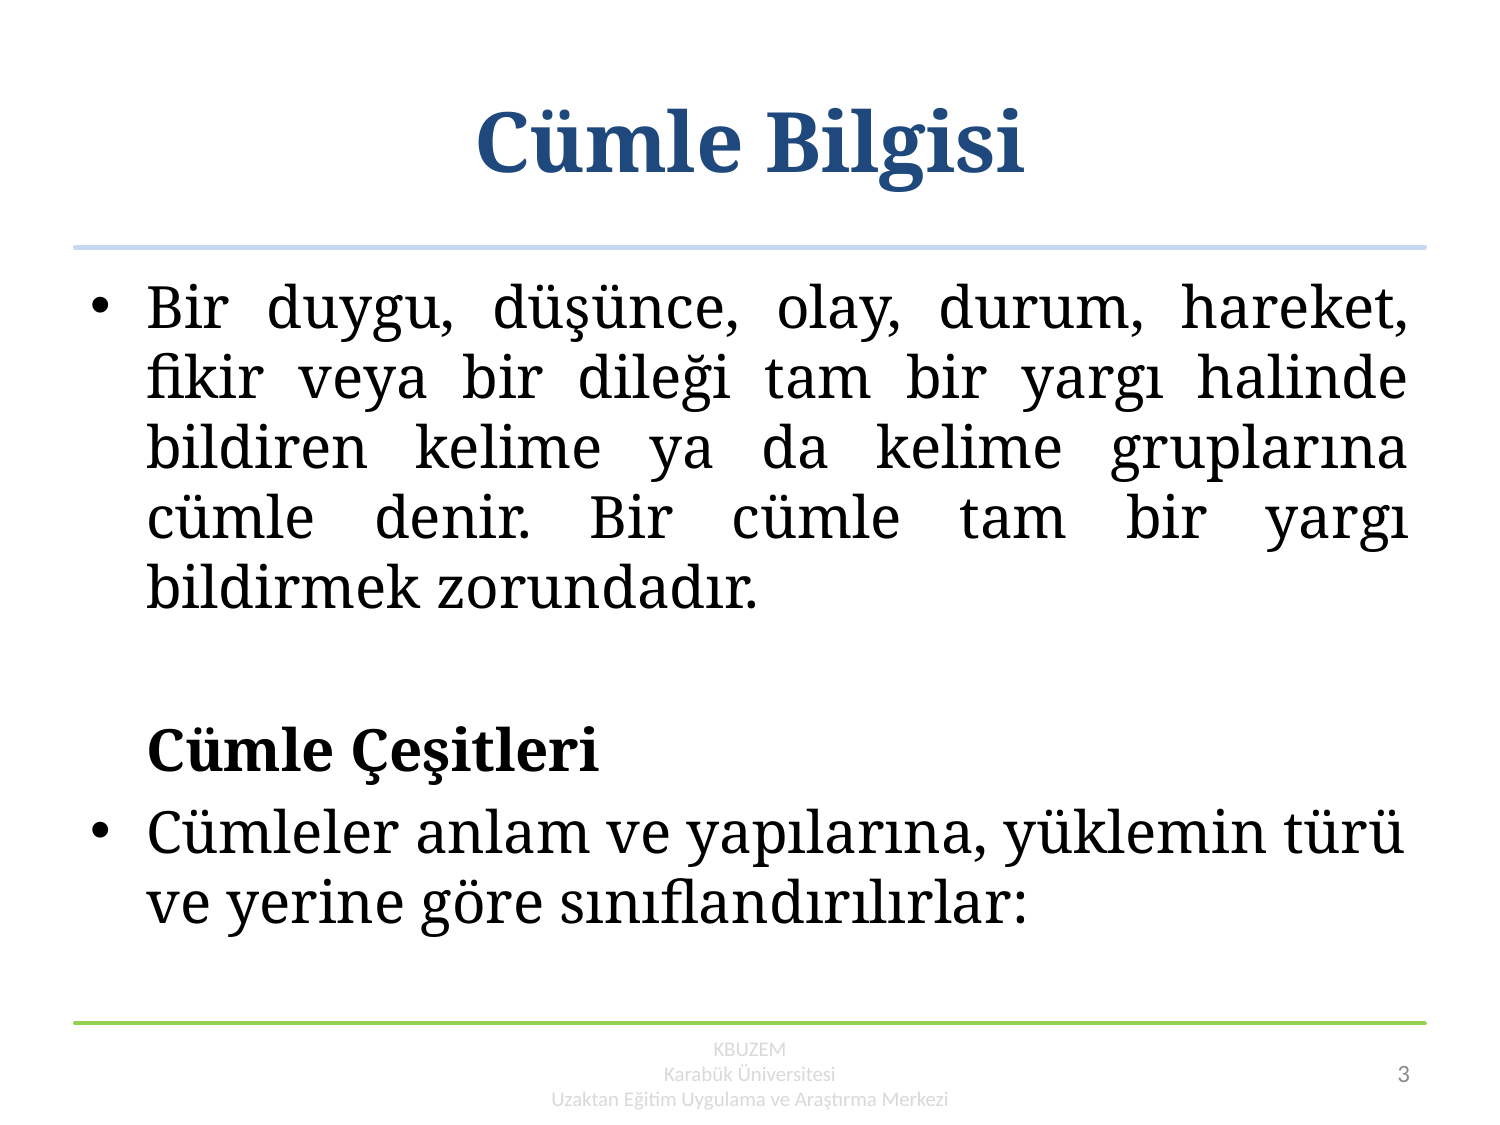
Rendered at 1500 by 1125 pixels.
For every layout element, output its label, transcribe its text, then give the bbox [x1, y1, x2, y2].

list Bir duygu, düşünce, olay, durum, hareket, fikir veya bir dileği tam bir yargı halinde bildiren kelime ya da kelime gruplarına cümle denir. Bir cümle tam bir yargı bildirmek zorundadır. Cümle Çeşitleri Cümleler anlam ve yapılarına, yüklemin türü ve yerine göre sınıflandırılırlar: [75, 262, 1425, 1005]
slide_number 3 [1074, 1042, 1425, 1103]
title Cümle Bilgisi [75, 45, 1425, 233]
footer KBUZEM Karabük Üniversitesi Uzaktan Eğitim Uygulama ve Araştırma Merkezi [431, 1042, 1069, 1103]
